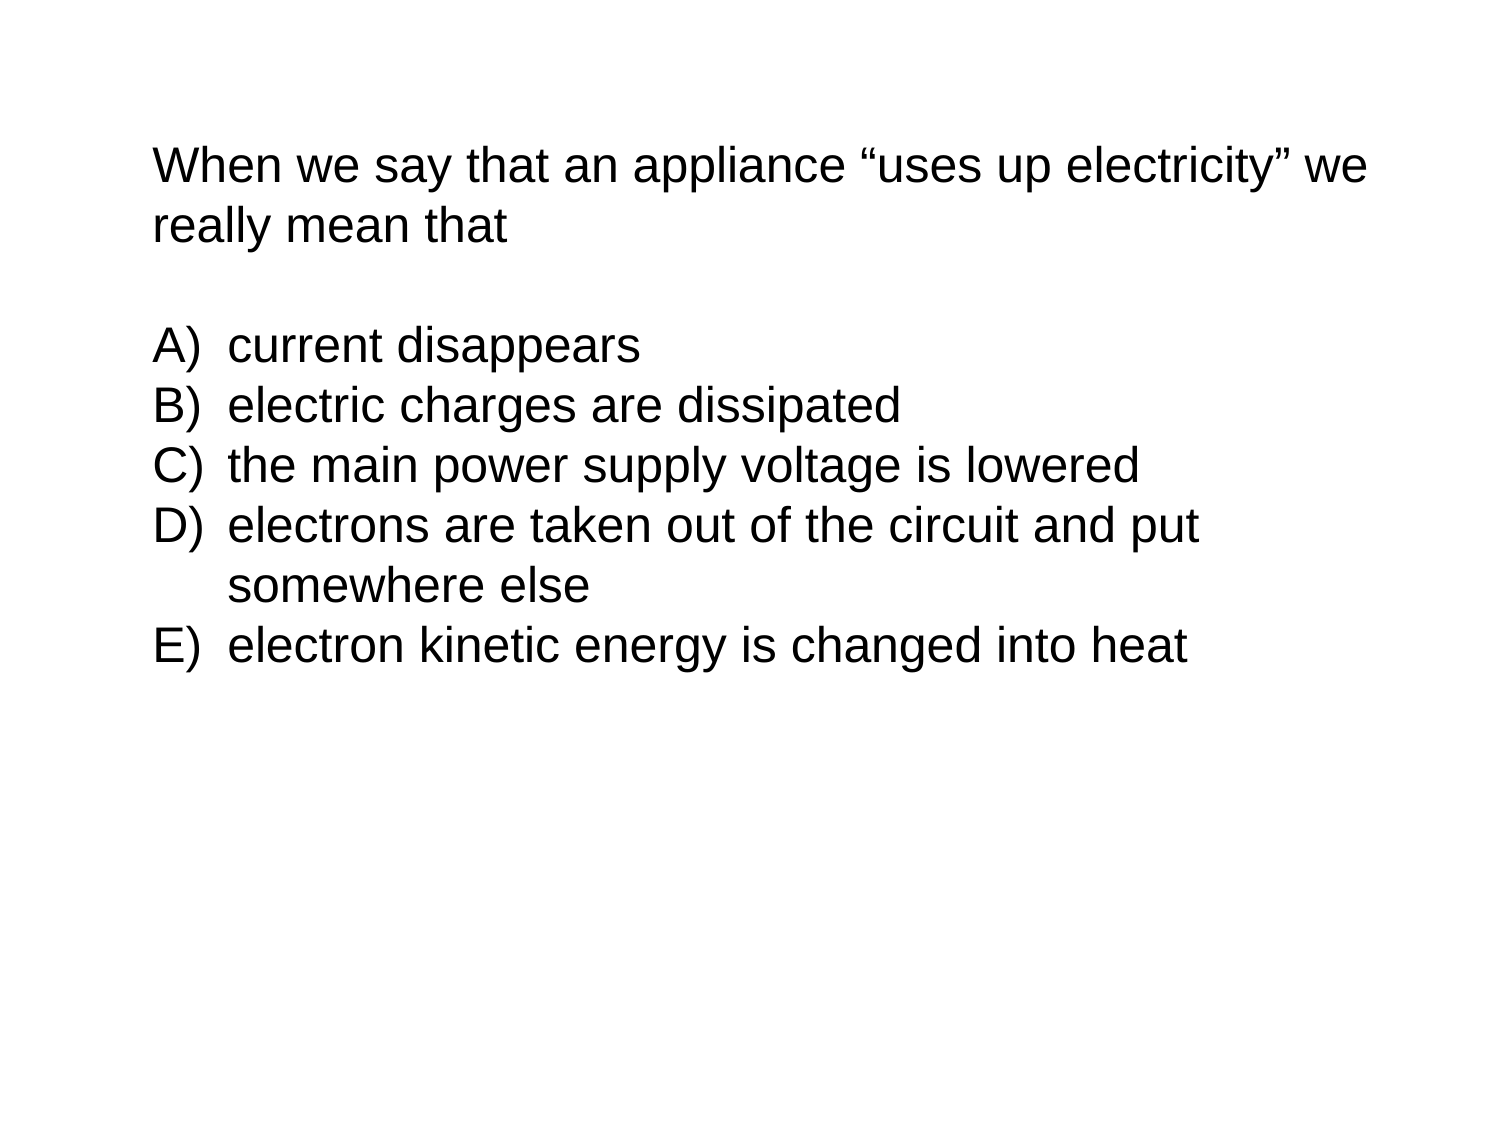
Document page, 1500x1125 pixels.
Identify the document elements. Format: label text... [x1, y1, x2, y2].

text_box When we say that an appliance “uses up electricity” we really mean that current disappears electric charges are dissipated the main power supply voltage is lowered electrons are taken out of the circuit and put somewhere else electron kinetic energy is changed into heat [137, 124, 1438, 680]
